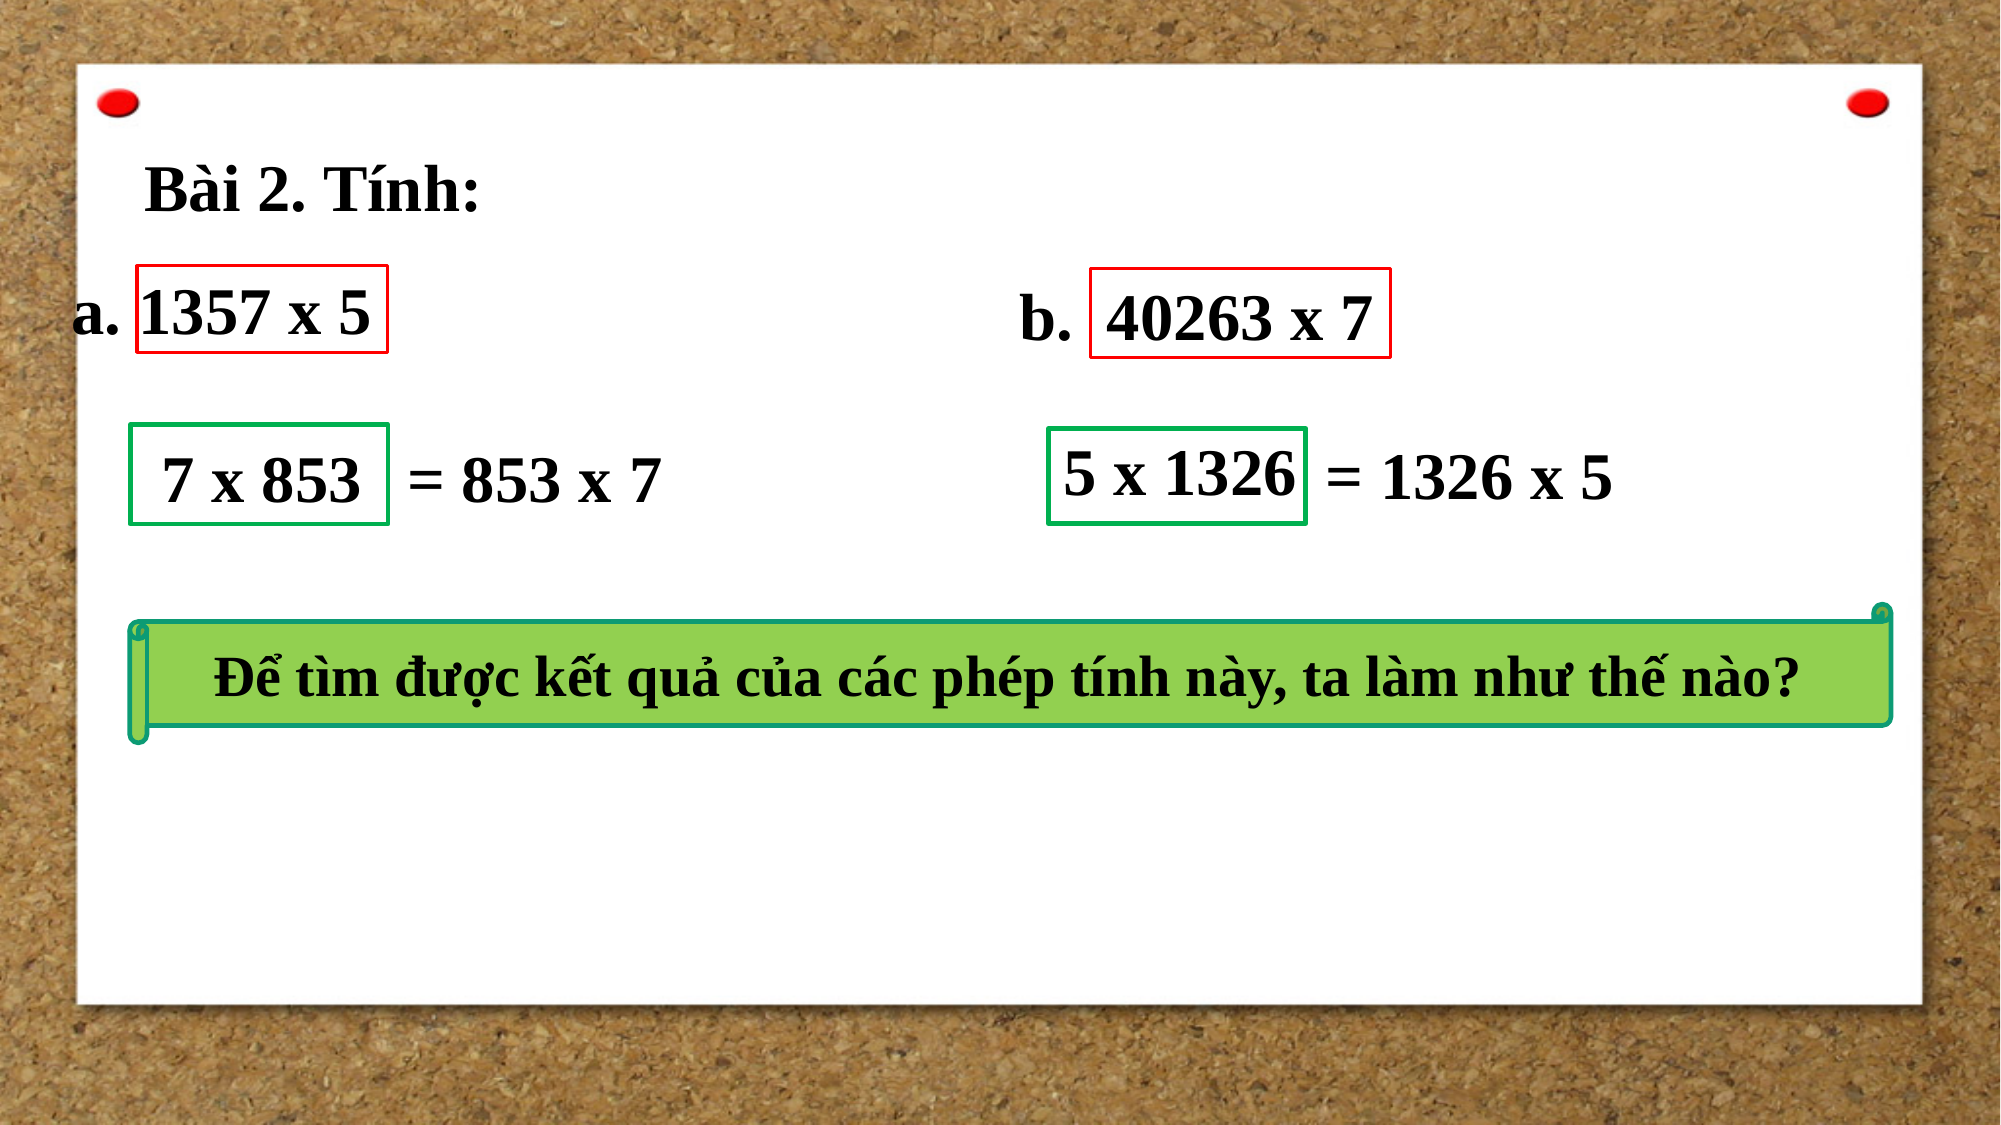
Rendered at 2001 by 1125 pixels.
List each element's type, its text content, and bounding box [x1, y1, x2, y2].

text_box [1046, 426, 1308, 526]
text_box = 853 x 7 [392, 428, 691, 524]
text_box Để tìm được kết quả của các phép tính này, ta làm như thế nào? [127, 602, 1894, 745]
picture [0, 0, 2001, 1125]
text_box [128, 423, 390, 526]
text_box 5 x 1326 [1048, 421, 1384, 517]
text_box b. 40263 x 7 [1004, 266, 1483, 362]
text_box 7 x 853 [129, 428, 392, 524]
text_box Bài 2. Tính: [129, 137, 580, 233]
text_box = 1326 x 5 [1310, 425, 1646, 521]
text_box a. 1357 x 5 [56, 260, 493, 356]
